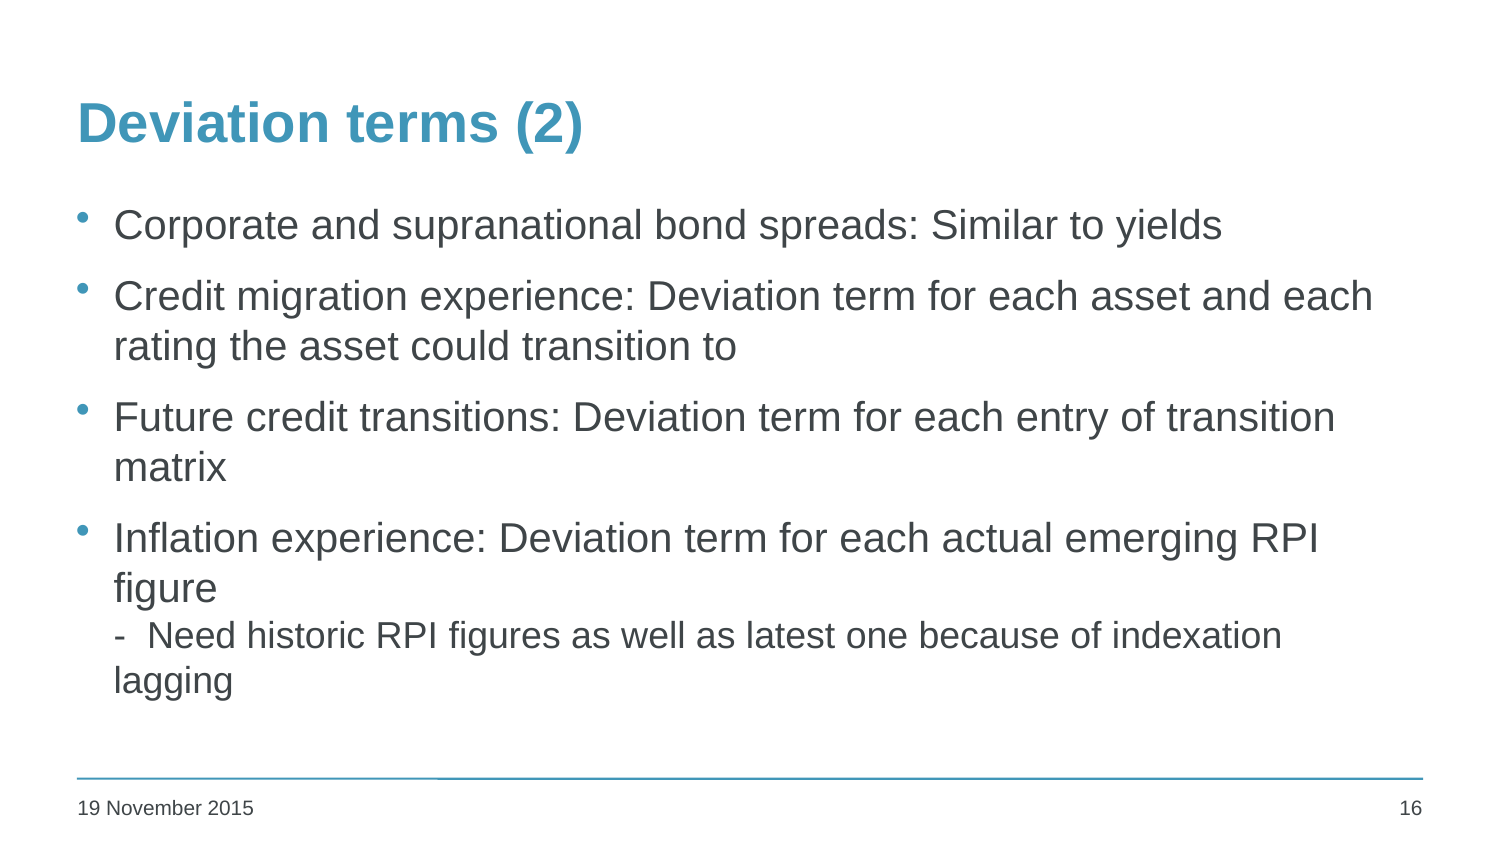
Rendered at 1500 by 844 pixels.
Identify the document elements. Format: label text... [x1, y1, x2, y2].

slide_number 16 [1328, 787, 1436, 830]
title Deviation terms (2) [64, 49, 1425, 191]
list Corporate and supranational bond spreads: Similar to yields Credit migration experience: Deviation term for each asset and each rating the asset could transition to Future credit transitions: Deviation term for each entry of transition matrix Inflation experience: Deviation term for each actual emerging RPI figure - Need historic RPI figures as well as latest one because of indexation lagging [63, 191, 1424, 763]
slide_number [64, 788, 396, 830]
